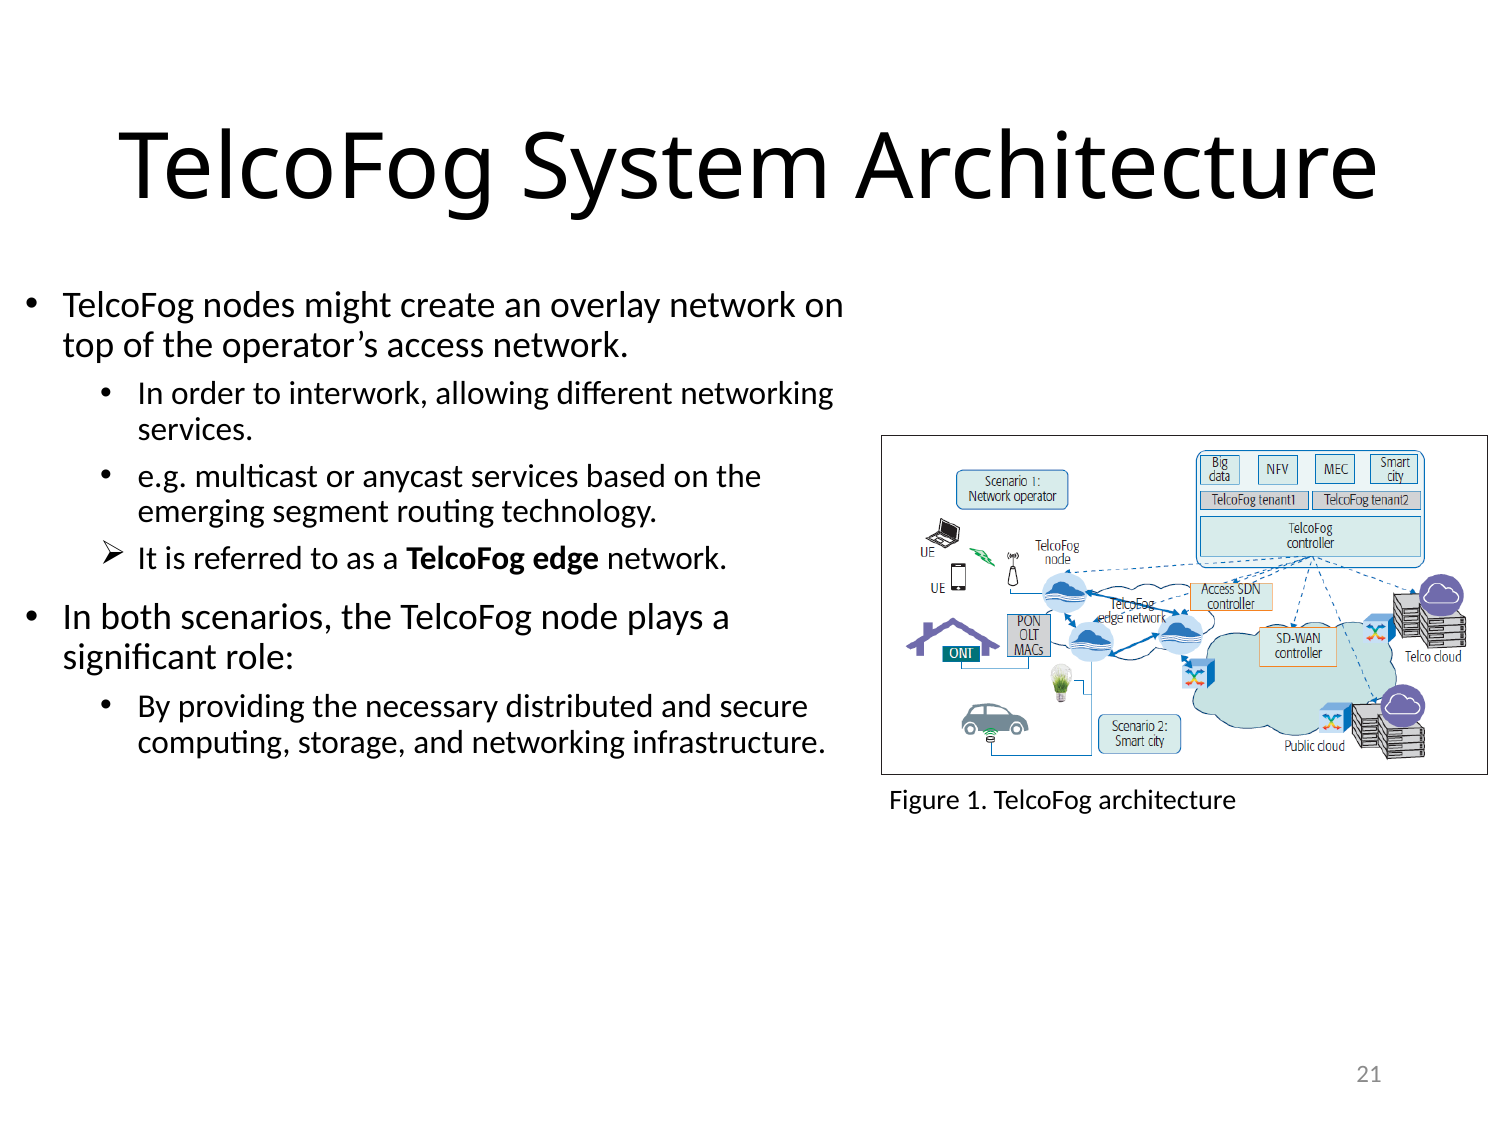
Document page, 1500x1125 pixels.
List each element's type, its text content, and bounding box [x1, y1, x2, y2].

list TelcoFog nodes might create an overlay network on top of the operator’s access network. In order to interwork, allowing different networking services. e.g. multicast or anycast services based on the emerging segment routing technology. It is referred to as a TelcoFog edge network. In both scenarios, the TelcoFog node plays a significant role: By providing the necessary distributed and secure computing, storage, and networking infrastructure. [10, 277, 879, 1008]
text_box Figure 1. TelcoFog architecture [878, 780, 1397, 829]
picture [878, 432, 1492, 780]
slide_number 21 [1059, 1042, 1397, 1103]
title TelcoFog System Architecture [103, 59, 1397, 278]
